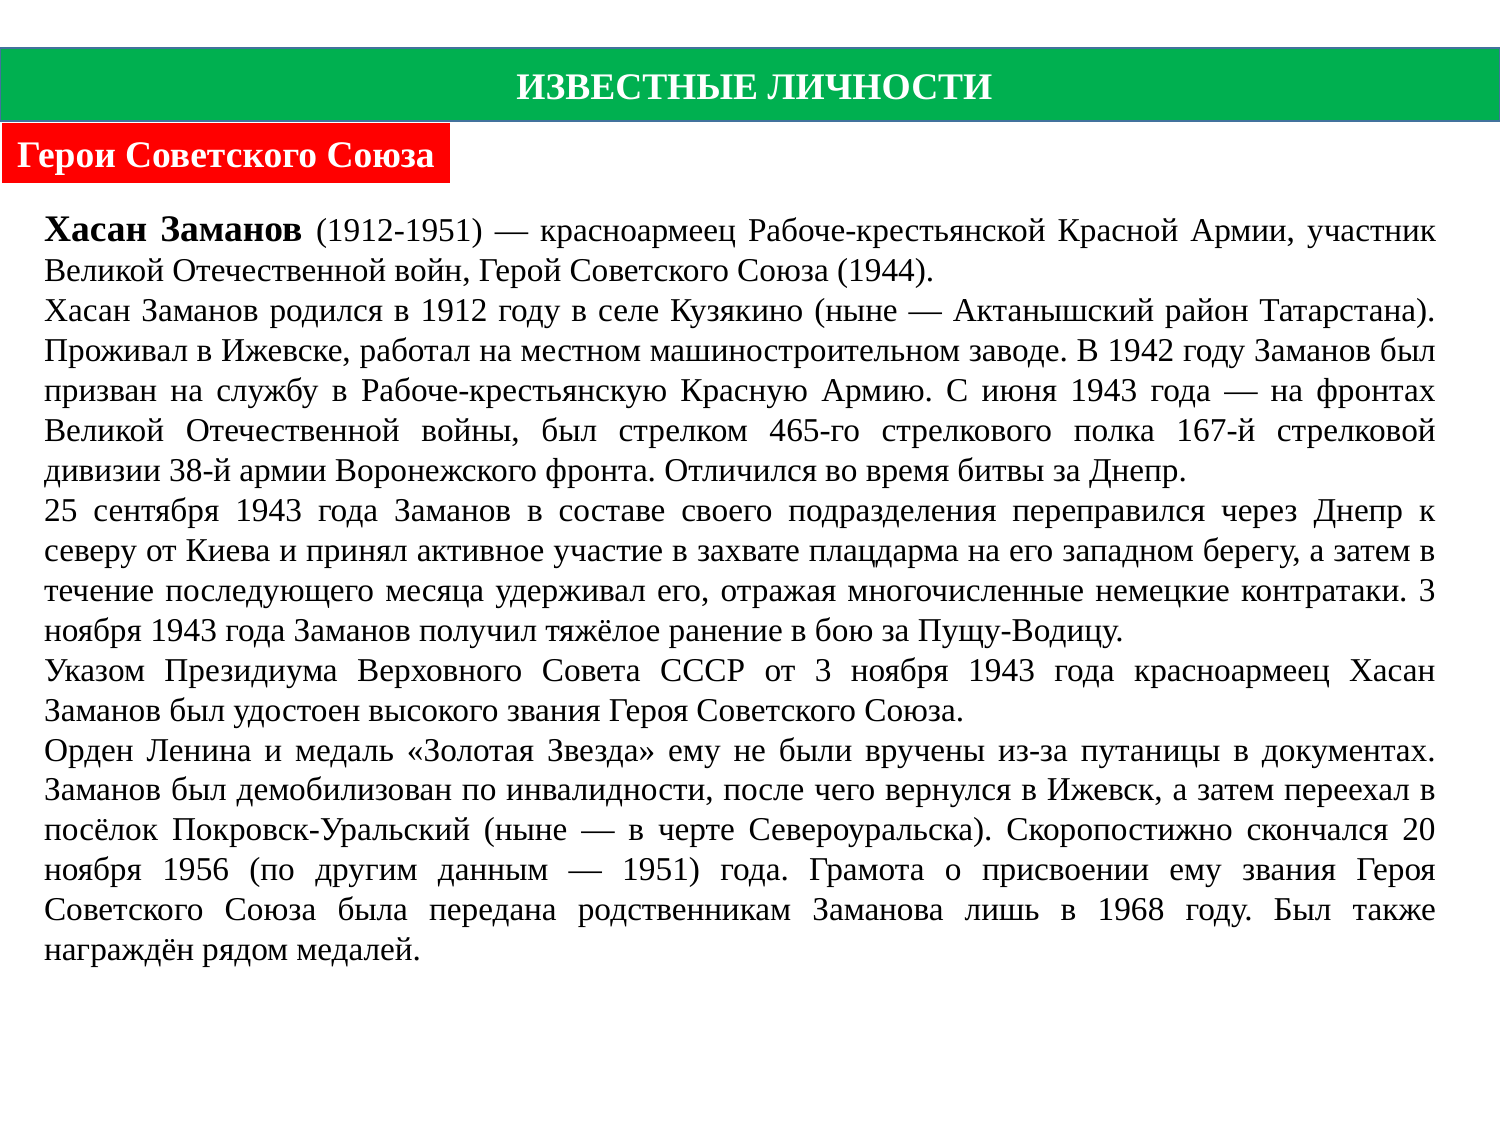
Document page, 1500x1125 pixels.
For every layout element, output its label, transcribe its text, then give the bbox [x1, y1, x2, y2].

text_box Хасан Заманов (1912-1951) — красноармеец Рабоче-крестьянской Красной Армии, участник Великой Отечественной войн, Герой Советского Союза (1944). Хасан Заманов родился в 1912 году в селе Кузякино (ныне — Актанышский район Татарстана). Проживал в Ижевске, работал на местном машиностроительном заводе. В 1942 году Заманов был призван на службу в Рабоче-крестьянскую Красную Армию. С июня 1943 года — на фронтах Великой Отечественной войны, был стрелком 465-го стрелкового полка 167-й стрелковой дивизии 38-й армии Воронежского фронта. Отличился во время битвы за Днепр. 25 сентября 1943 года Заманов в составе своего подразделения переправился через Днепр к северу от Киева и принял активное участие в захвате плацдарма на его западном берегу, а затем в течение последующего месяца удерживал его, отражая многочисленные немецкие контратаки. 3 ноября 1943 года Заманов получил тяжёлое ранение в бою за Пущу-Водицу. Указом Президиума Верховного Совета СССР от 3 ноября 1943 года красноармеец Хасан Заманов был удостоен высокого звания Героя Советского Союза. Орден Ленина и медаль «Золотая Звезда» ему не были вручены из-за путаницы в документах. Заманов был демобилизован по инвалидности, после чего вернулся в Ижевск, а затем переехал в посёлок Покровск-Уральский (ныне — в черте Североуральска). Скоропостижно скончался 20 ноября 1956 (по другим данным — 1951) года. Грамота о присвоении ему звания Героя Советского Союза была передана родственникам Заманова лишь в 1968 году. Был также награждён рядом медалей. [29, 196, 1453, 1060]
text_box Герои Советского Союза [2, 123, 450, 183]
text_box ИЗВЕСТНЫЕ ЛИЧНОСТИ [0, 47, 1500, 122]
